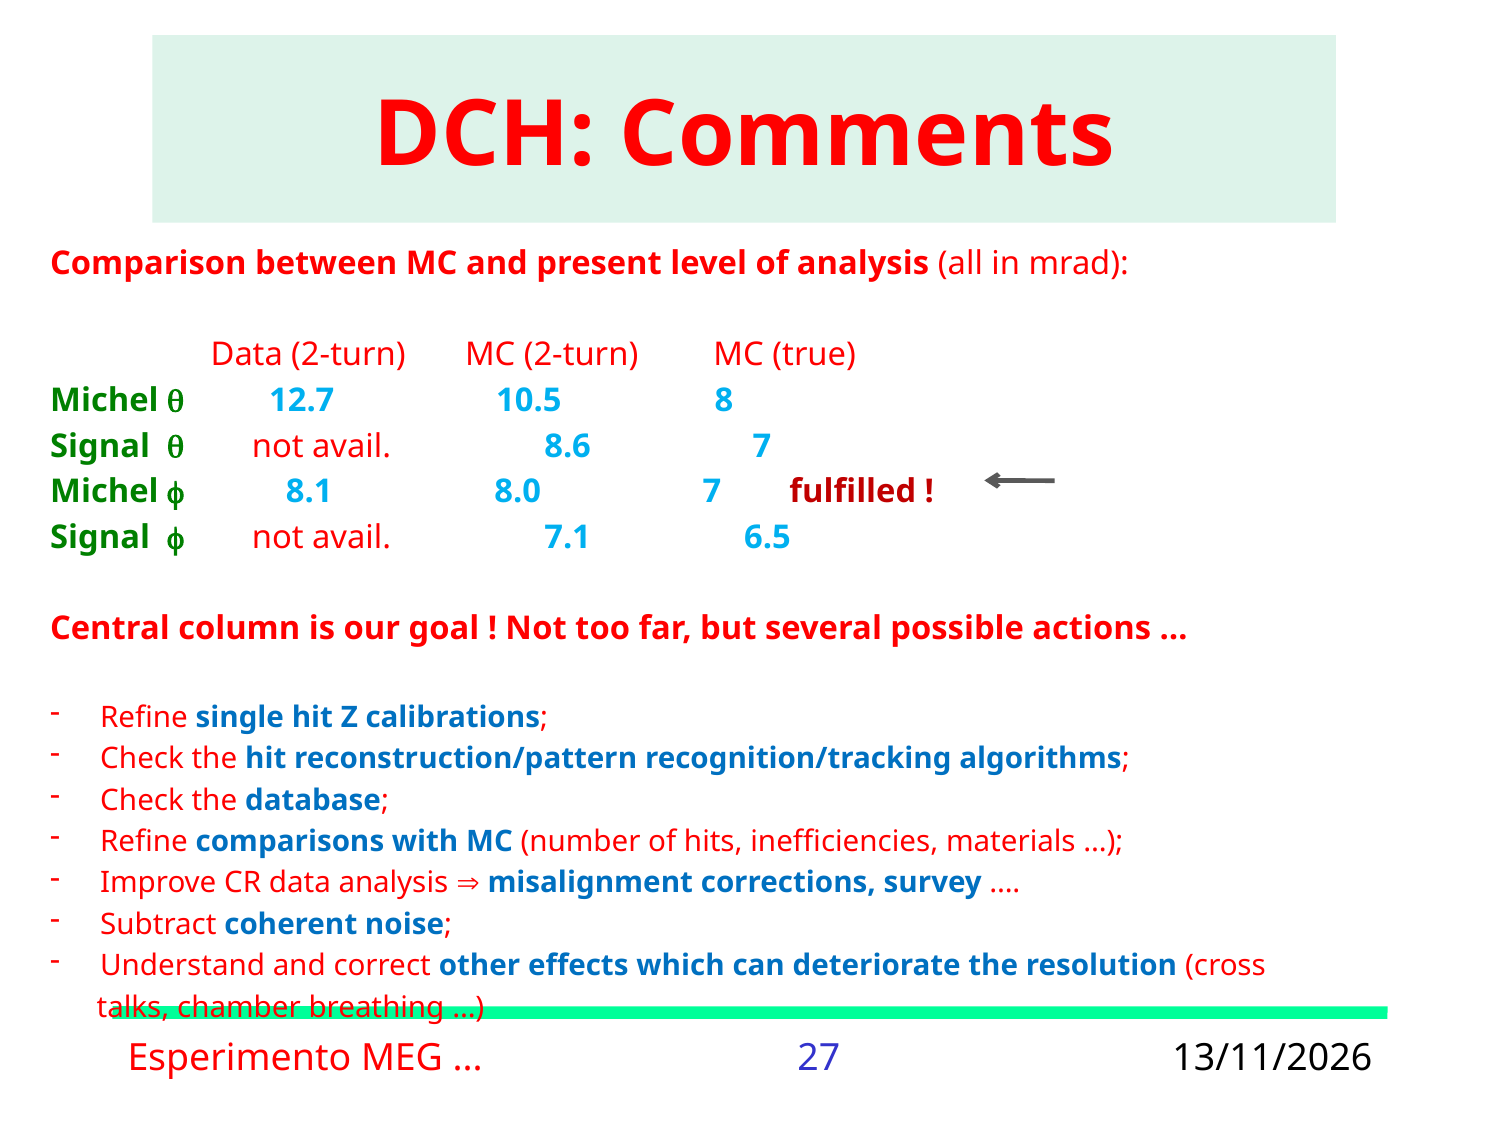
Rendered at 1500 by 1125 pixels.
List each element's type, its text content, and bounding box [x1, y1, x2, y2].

title DCH: Comments [152, 34, 1337, 223]
footer Esperimento MEG ... [112, 1024, 651, 1101]
slide_number 27 [662, 1024, 976, 1101]
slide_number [1074, 1024, 1388, 1101]
list Comparison between MC and present level of analysis (all in mrad): Data (2-turn) MC (2-turn) MC (true) Michel q 12.7 10.5 8 Signal q not avail. 8.6 7 Michel f 8.1 8.0 7 fulfilled ! Signal f not avail. 7.1 6.5 Central column is our goal ! Not too far, but several possible actions … Refine single hit Z calibrations; Check the hit reconstruction/pattern recognition/tracking algorithms; Check the database; Refine comparisons with MC (number of hits, inefficiencies, materials …); Improve CR data analysis  misalignment corrections, survey …. Subtract coherent noise; Understand and correct other effects which can deteriorate the resolution (cross talks, chamber breathing …) [34, 234, 1466, 1044]
